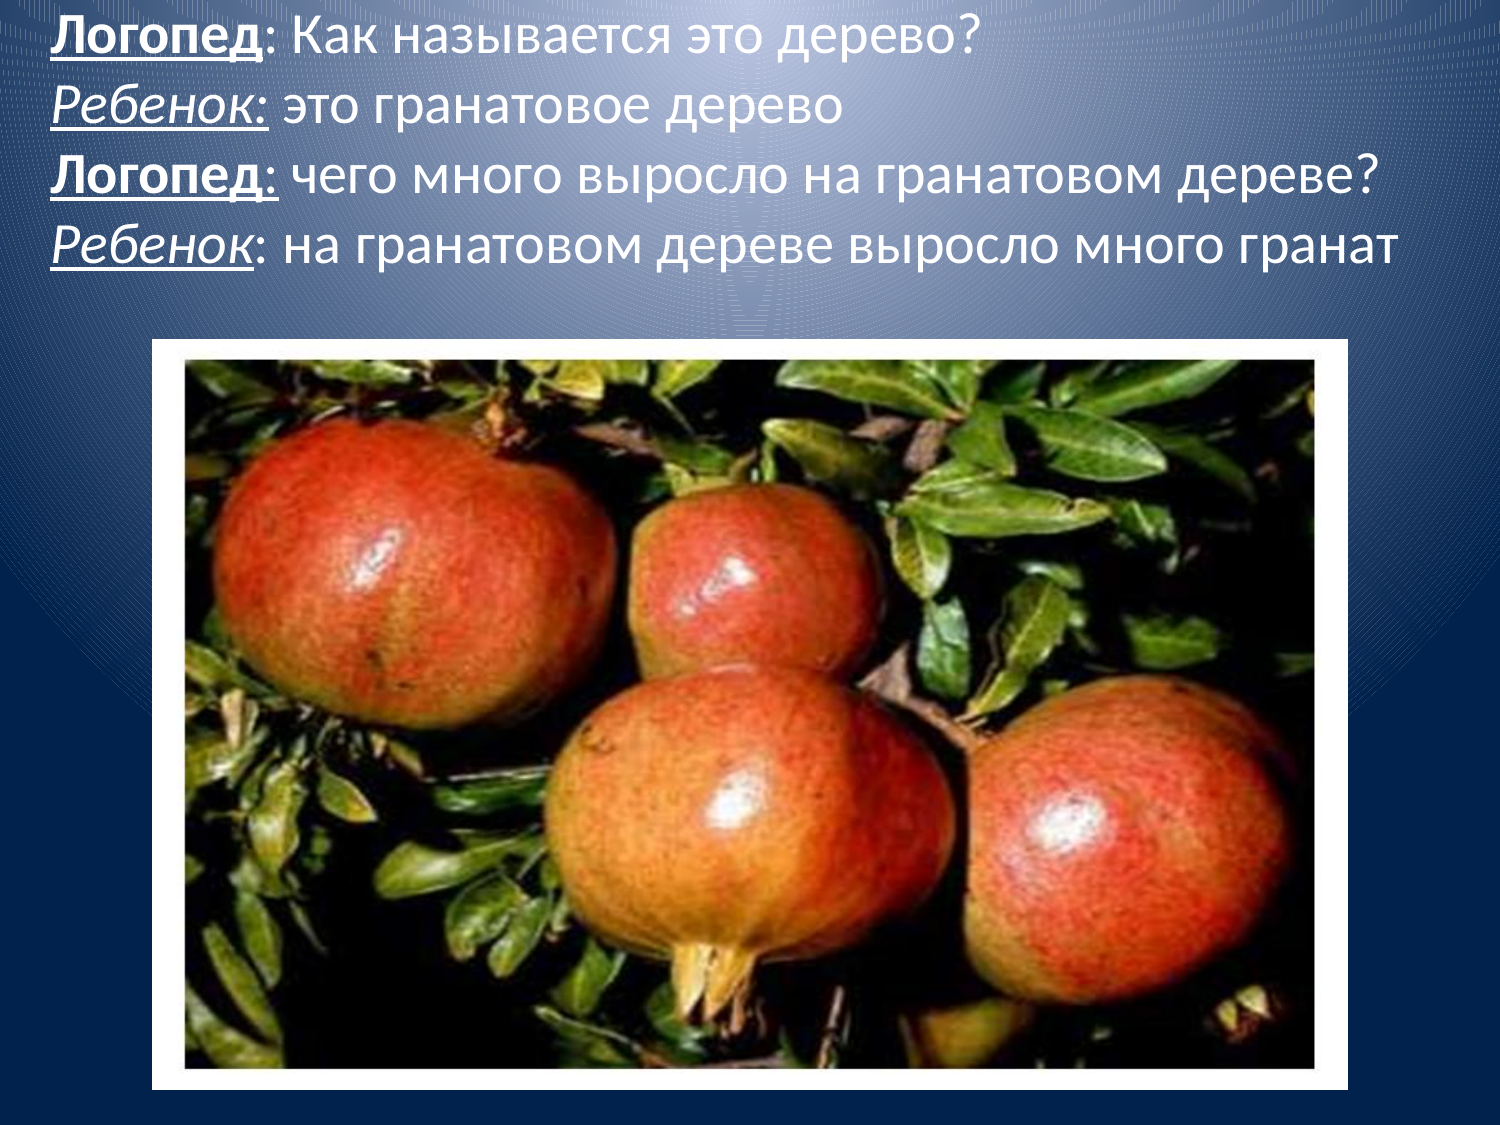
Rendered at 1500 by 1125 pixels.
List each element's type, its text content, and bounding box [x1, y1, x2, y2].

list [152, 339, 1348, 1091]
title Логопед: Как называется это дерево? Ребенок: это гранатовое дерево Логопед: чего много выросло на гранатовом дереве? Ребенок: на гранатовом дереве выросло много гранат [35, 0, 1465, 340]
